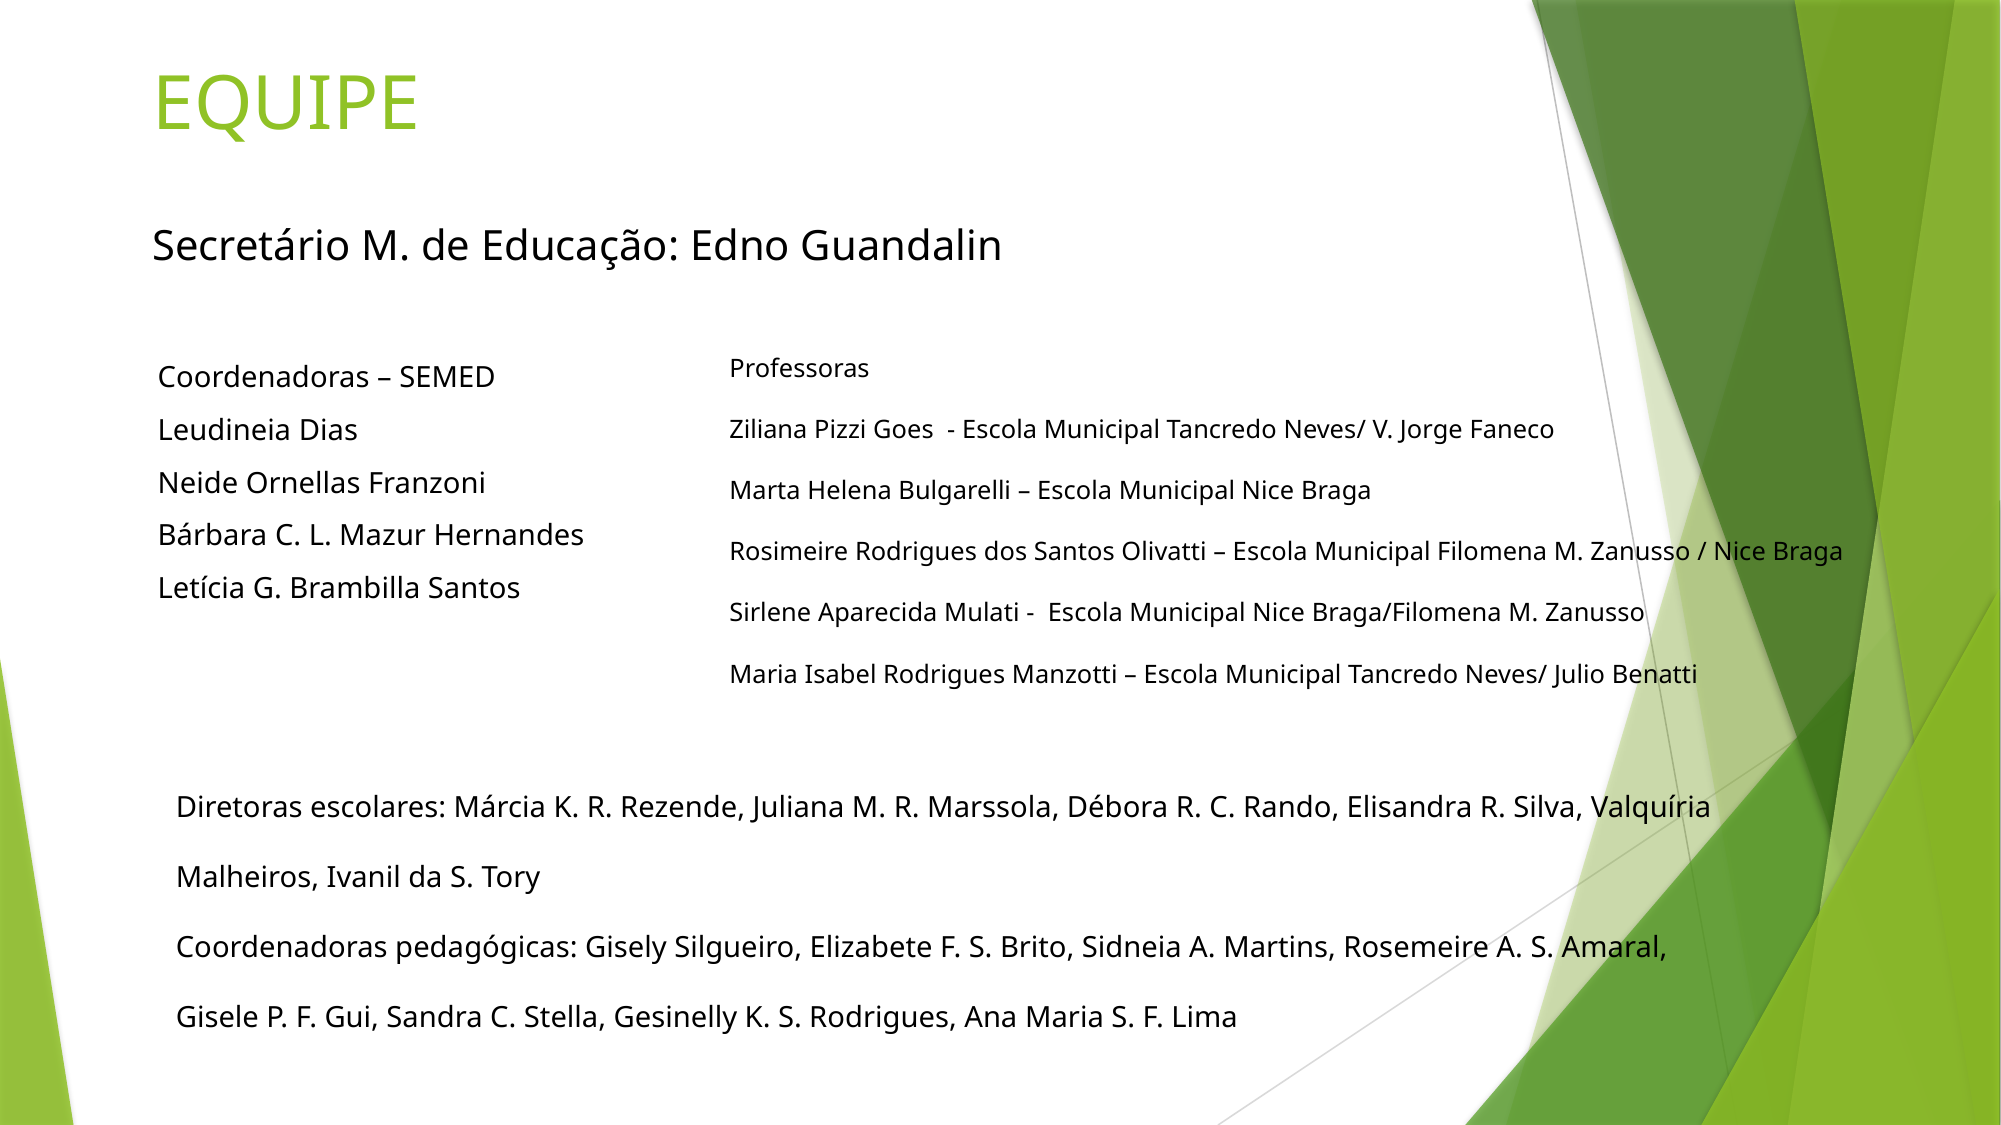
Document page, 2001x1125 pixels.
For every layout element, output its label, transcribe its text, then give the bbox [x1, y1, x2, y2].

text_box Coordenadoras – SEMED Leudineia Dias Neide Ornellas Franzoni Bárbara C. L. Mazur Hernandes Letícia G. Brambilla Santos [142, 317, 665, 738]
text_box Diretoras escolares: Márcia K. R. Rezende, Juliana M. R. Marssola, Débora R. C. Rando, Elisandra R. Silva, Valquíria Malheiros, Ivanil da S. Tory Coordenadoras pedagógicas: Gisely Silgueiro, Elizabete F. S. Brito, Sidneia A. Martins, Rosemeire A. S. Amaral, Gisele P. F. Gui, Sandra C. Stella, Gesinelly K. S. Rodrigues, Ana Maria S. F. Lima [160, 737, 1738, 1044]
title EQUIPE [137, 47, 1863, 145]
text_box Professoras Ziliana Pizzi Goes - Escola Municipal Tancredo Neves/ V. Jorge Faneco Marta Helena Bulgarelli – Escola Municipal Nice Braga Rosimeire Rodrigues dos Santos Olivatti – Escola Municipal Filomena M. Zanusso / Nice Braga Sirlene Aparecida Mulati - Escola Municipal Nice Braga/Filomena M. Zanusso Maria Isabel Rodrigues Manzotti – Escola Municipal Tancredo Neves/ Julio Benatti [714, 299, 1868, 738]
text_box Secretário M. de Educação: Edno Guandalin [137, 145, 1863, 317]
